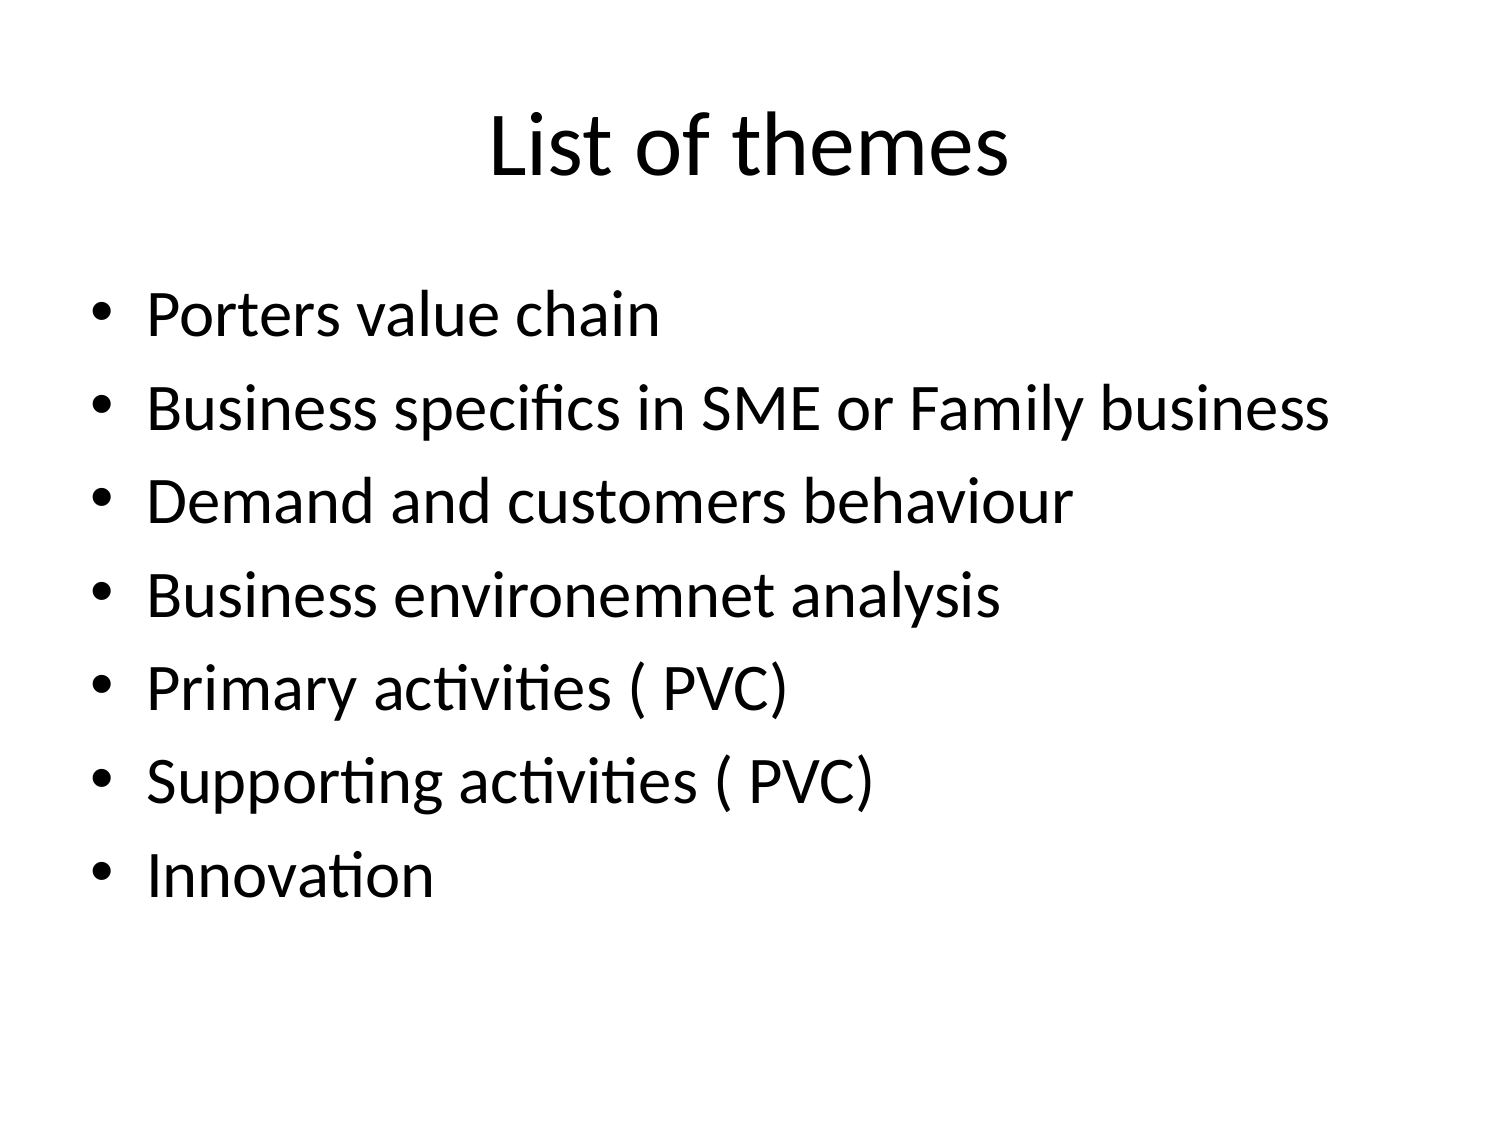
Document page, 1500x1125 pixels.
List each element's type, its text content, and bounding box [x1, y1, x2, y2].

title List of themes [75, 45, 1425, 233]
list Porters value chain Business specifics in SME or Family business Demand and customers behaviour Business environemnet analysis Primary activities ( PVC) Supporting activities ( PVC) Innovation [75, 262, 1425, 1005]
